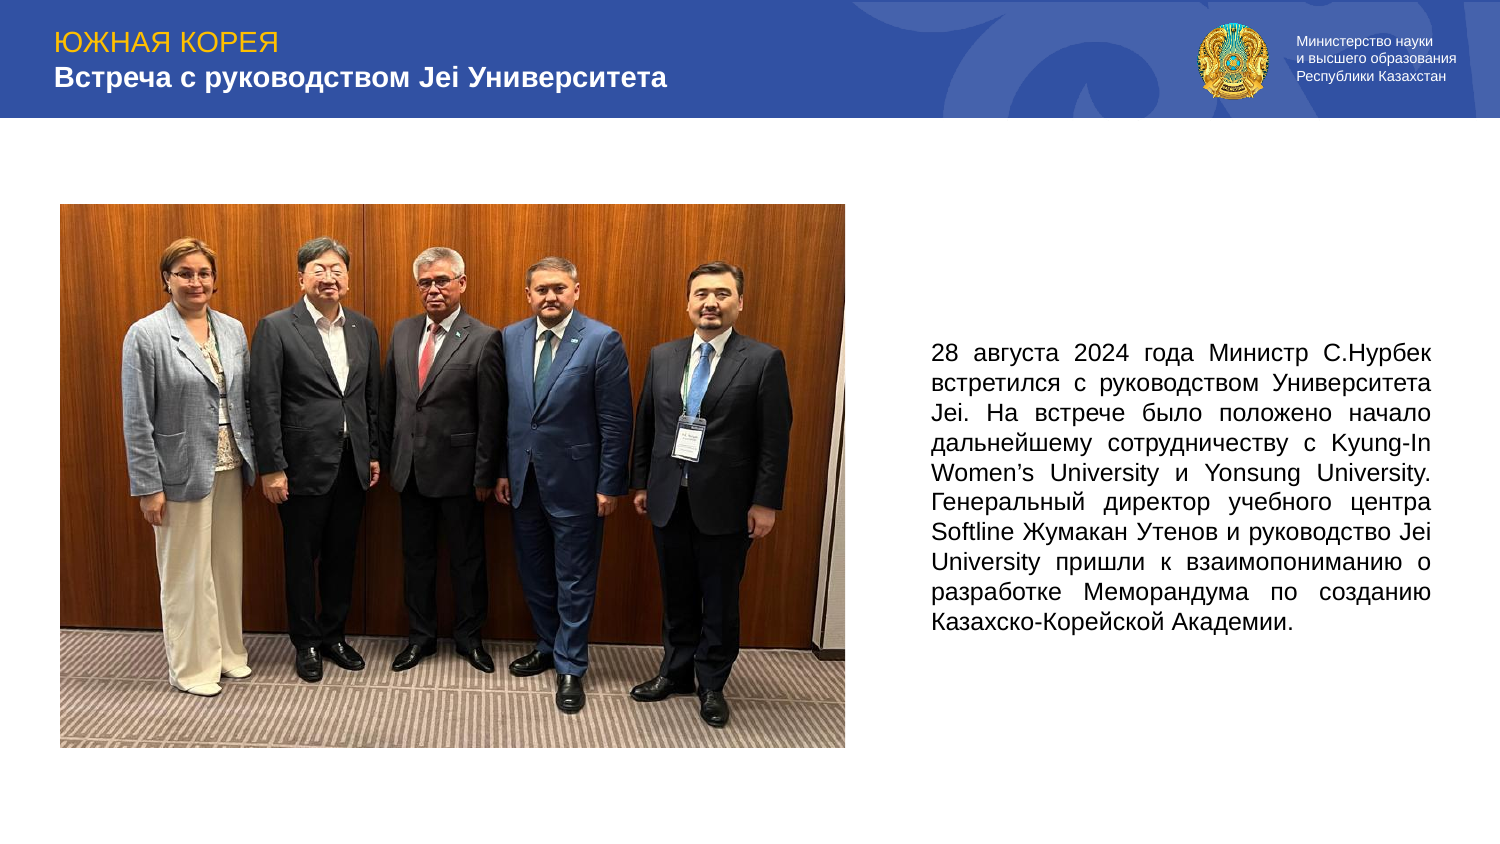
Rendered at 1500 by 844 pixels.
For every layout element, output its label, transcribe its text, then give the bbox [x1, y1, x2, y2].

text_box 28 августа 2024 года Министр С.Нурбек встретился с руководством Университета Jei. На встрече было положено начало дальнейшему сотрудничеству с Kyung-In Women’s University и Yonsung University. Генеральный директор учебного центра Softline Жумакан Утенов и руководство Jei University пришли к взаимопониманию о разработке Меморандума по созданию Казахско-Корейской Академии. [923, 328, 1440, 644]
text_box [0, 0, 1500, 121]
picture [59, 204, 846, 748]
